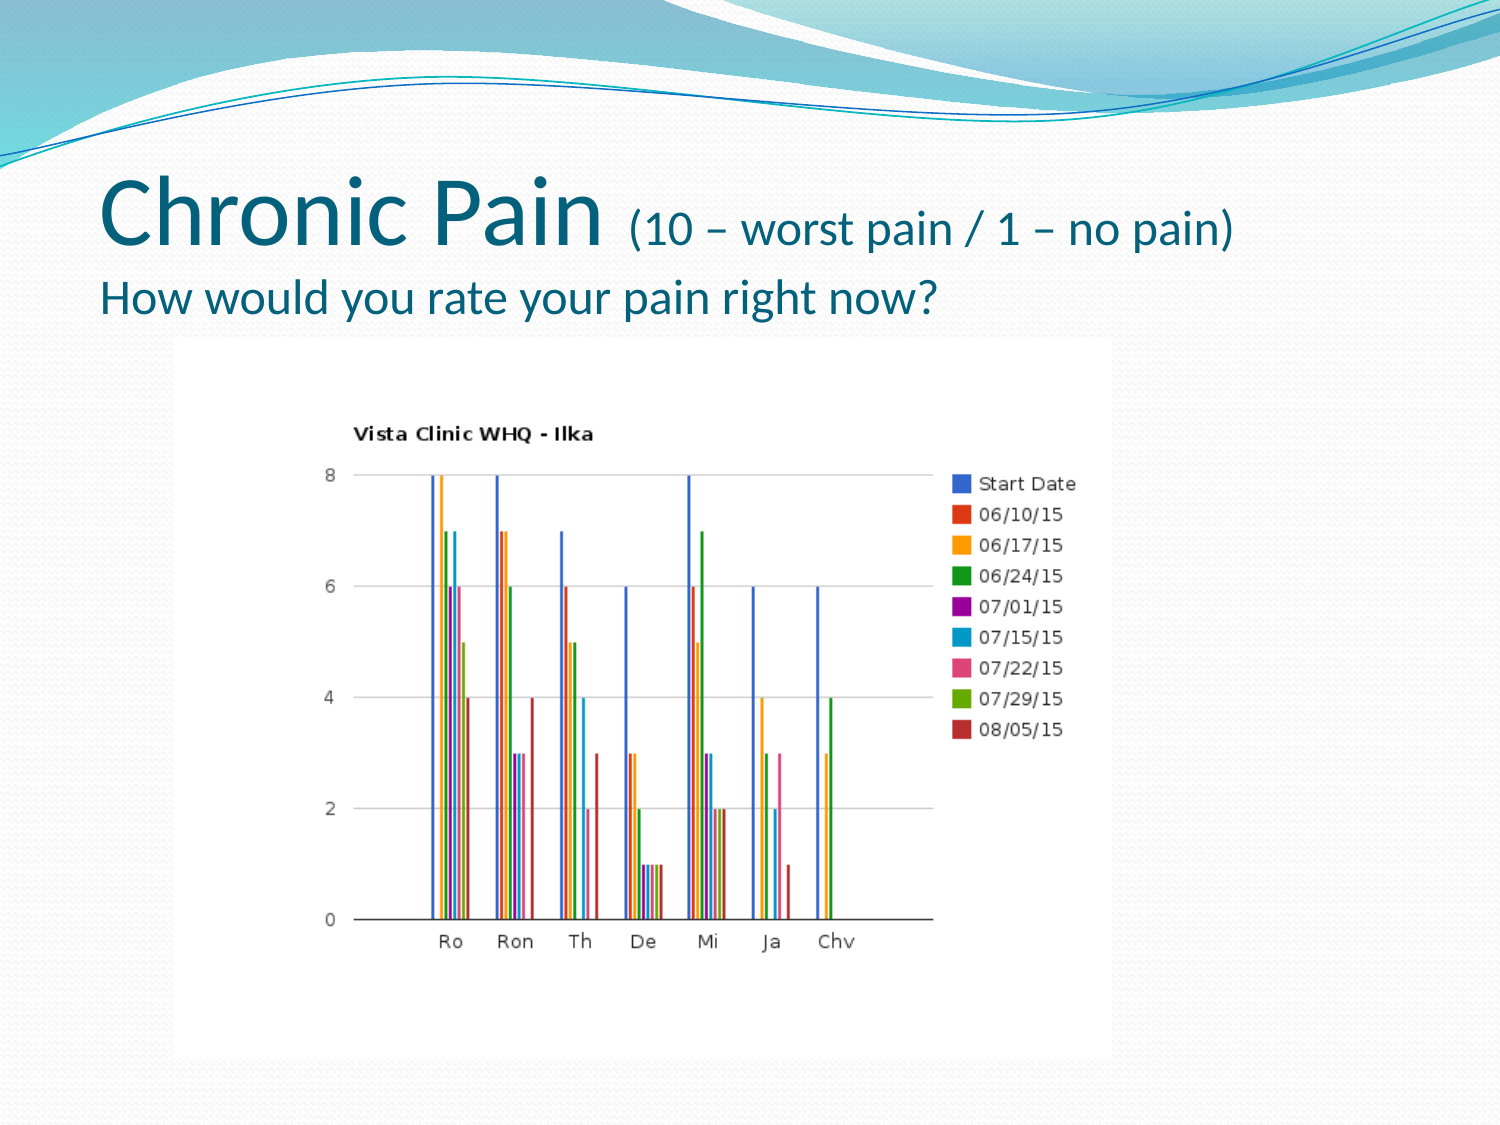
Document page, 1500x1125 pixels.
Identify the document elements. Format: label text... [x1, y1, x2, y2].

title Chronic Pain (10 – worst pain / 1 – no pain) How would you rate your pain right now? [99, 137, 1450, 325]
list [174, 337, 1112, 1058]
